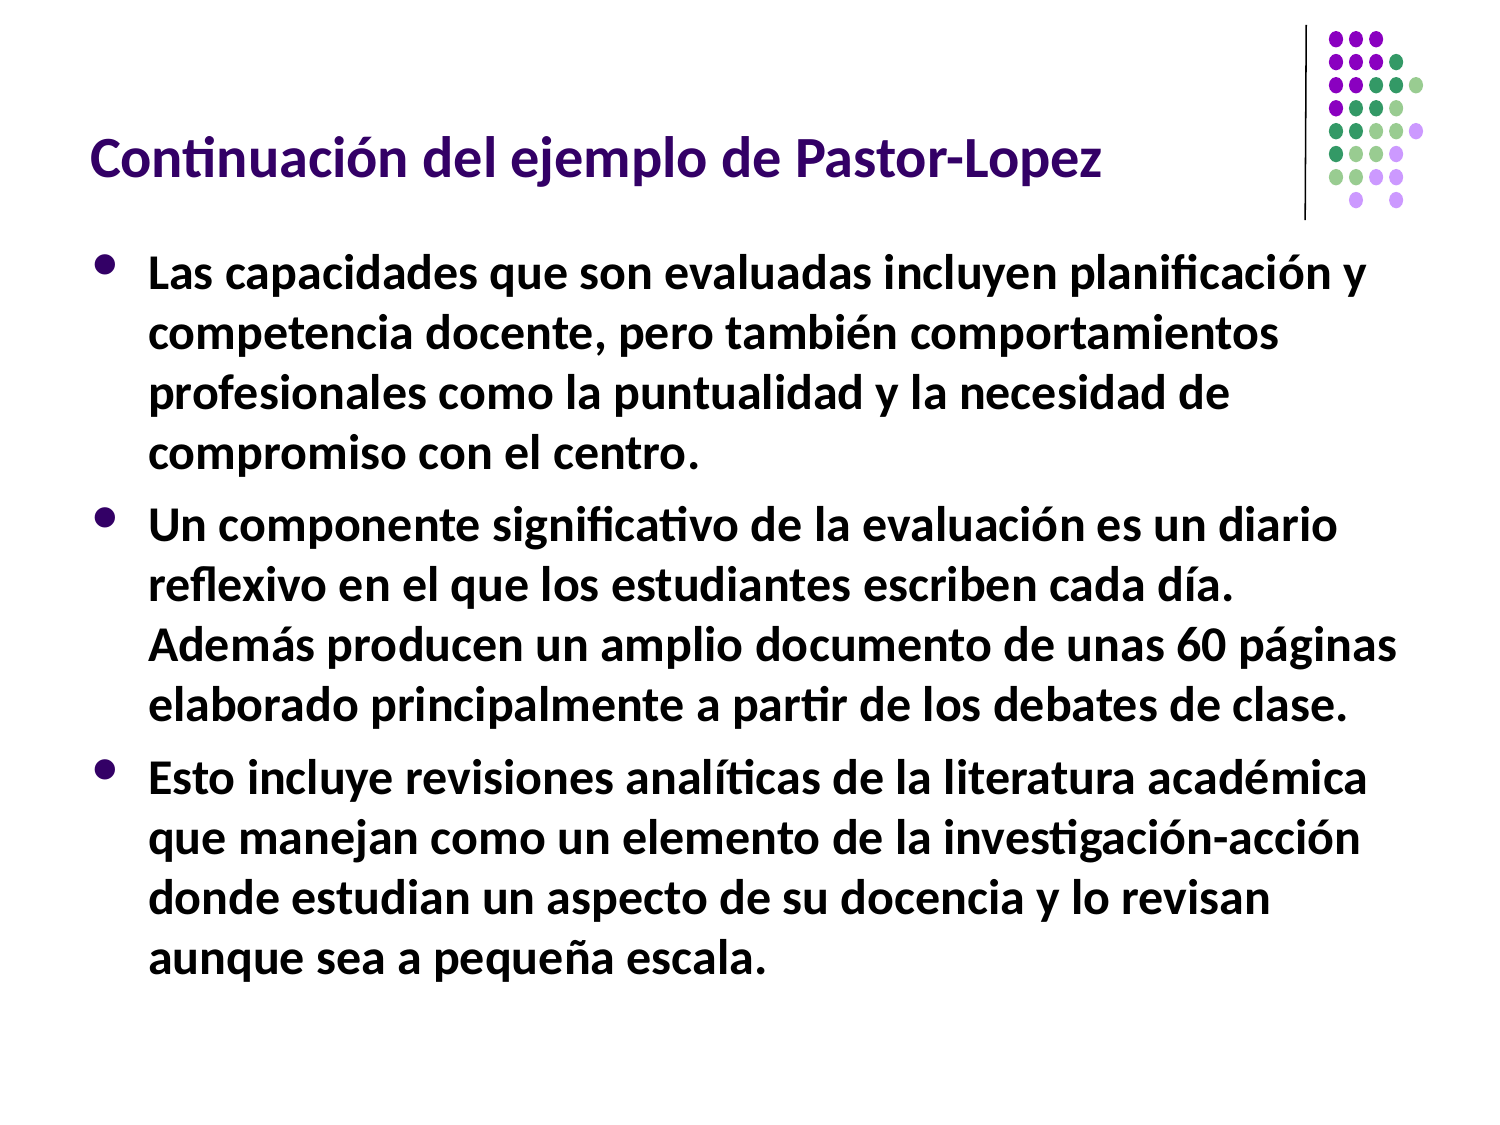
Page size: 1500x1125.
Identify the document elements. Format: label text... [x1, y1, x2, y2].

list Las capacidades que son evaluadas incluyen planificación y competencia docente, pero también comportamientos profesionales como la puntualidad y la necesidad de compromiso con el centro. Un componente significativo de la evaluación es un diario reflexivo en el que los estudiantes escriben cada día. Además producen un amplio documento de unas 60 páginas elaborado principalmente a partir de los debates de clase. Esto incluye revisiones analíticas de la literatura académica que manejan como un elemento de la investigación-acción donde estudian un aspecto de su docencia y lo revisan aunque sea a pequeña escala. [76, 231, 1428, 1018]
title Continuación del ejemplo de Pastor-Lopez [74, 19, 1313, 197]
